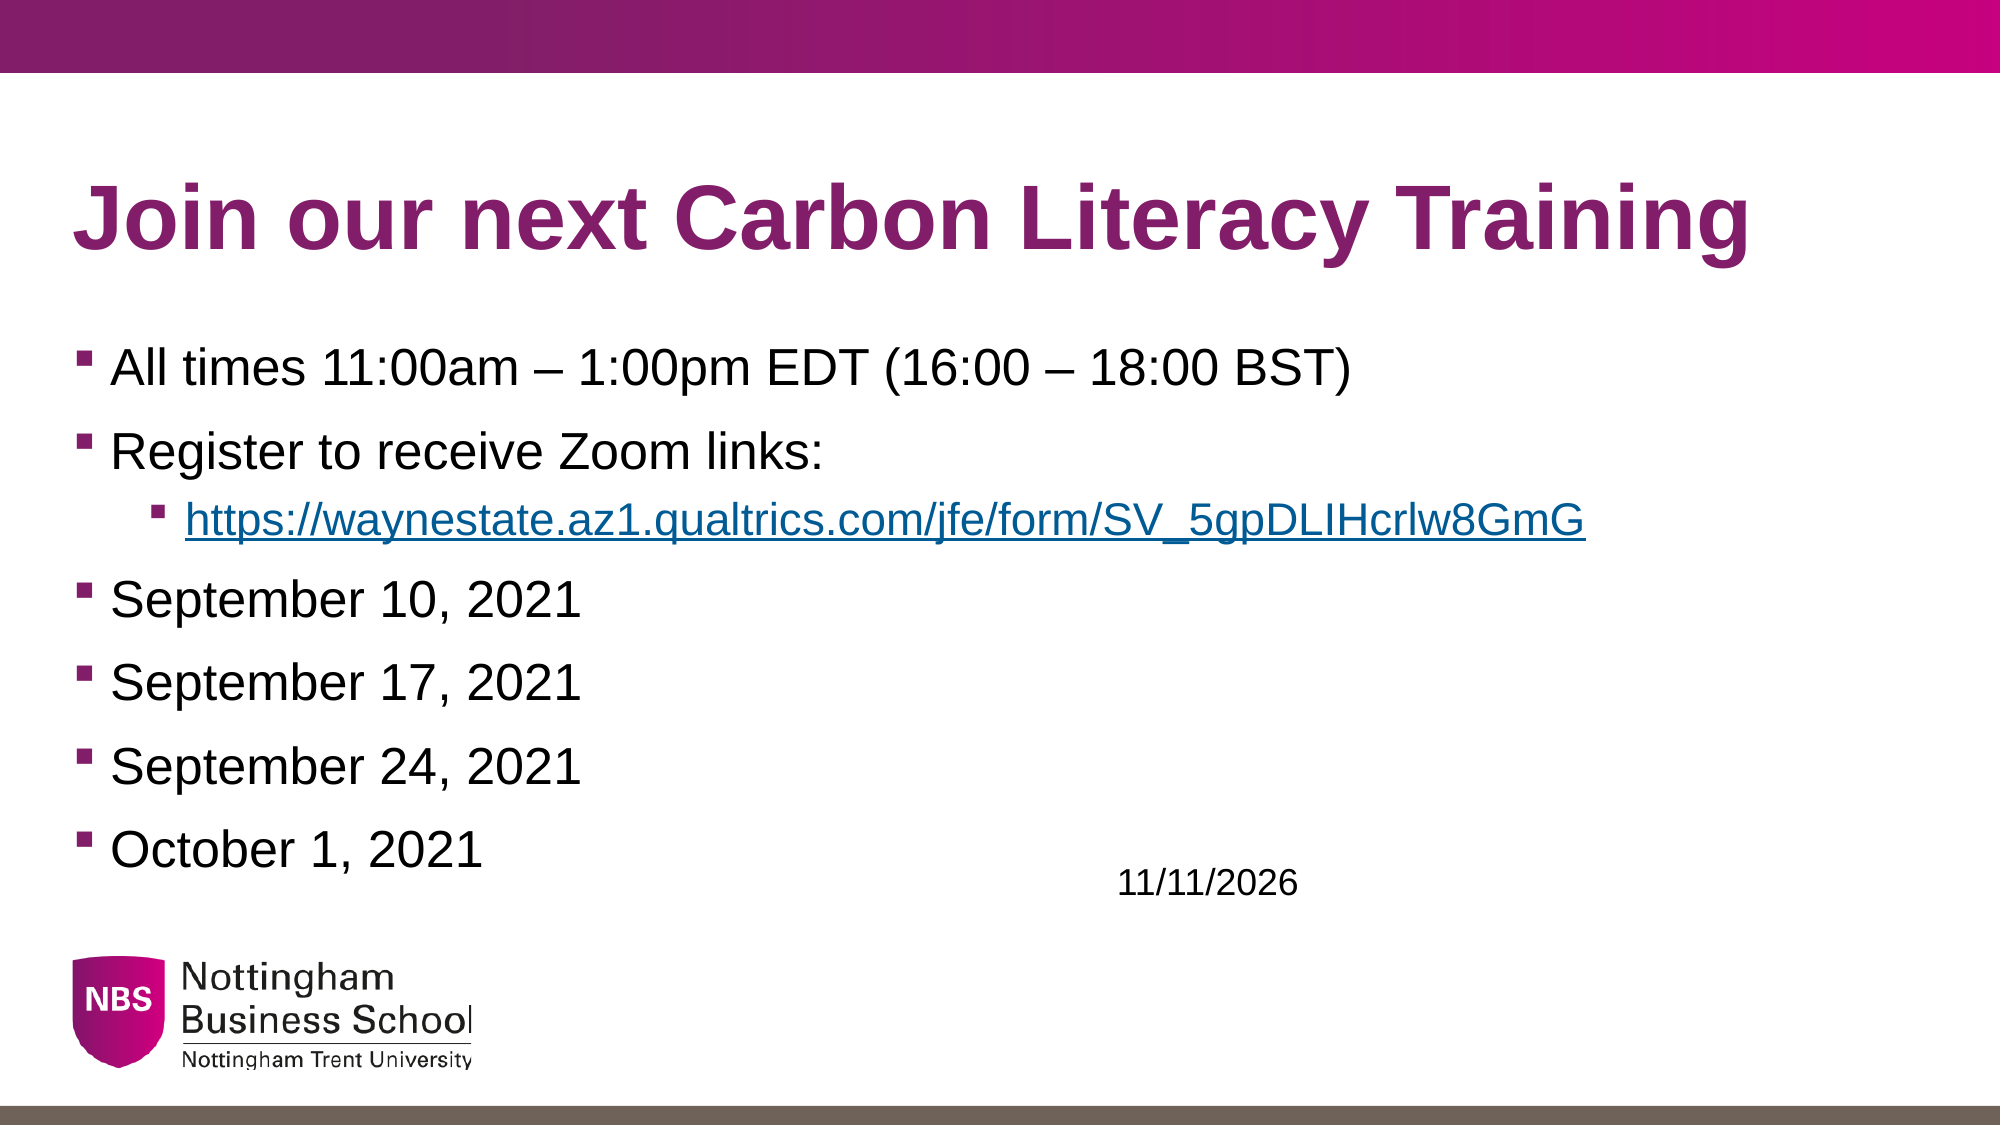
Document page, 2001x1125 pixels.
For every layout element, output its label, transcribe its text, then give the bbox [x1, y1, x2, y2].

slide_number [1102, 850, 2000, 910]
list All times 11:00am – 1:00pm EDT (16:00 – 18:00 BST) Register to receive Zoom links: https://waynestate.az1.qualtrics.com/jfe/form/SV_5gpDLIHcrlw8GmG September 10, 2021 September 17, 2021 September 24, 2021 October 1, 2021 [72, 326, 1928, 935]
title Join our next Carbon Literacy Training [72, 131, 1928, 296]
